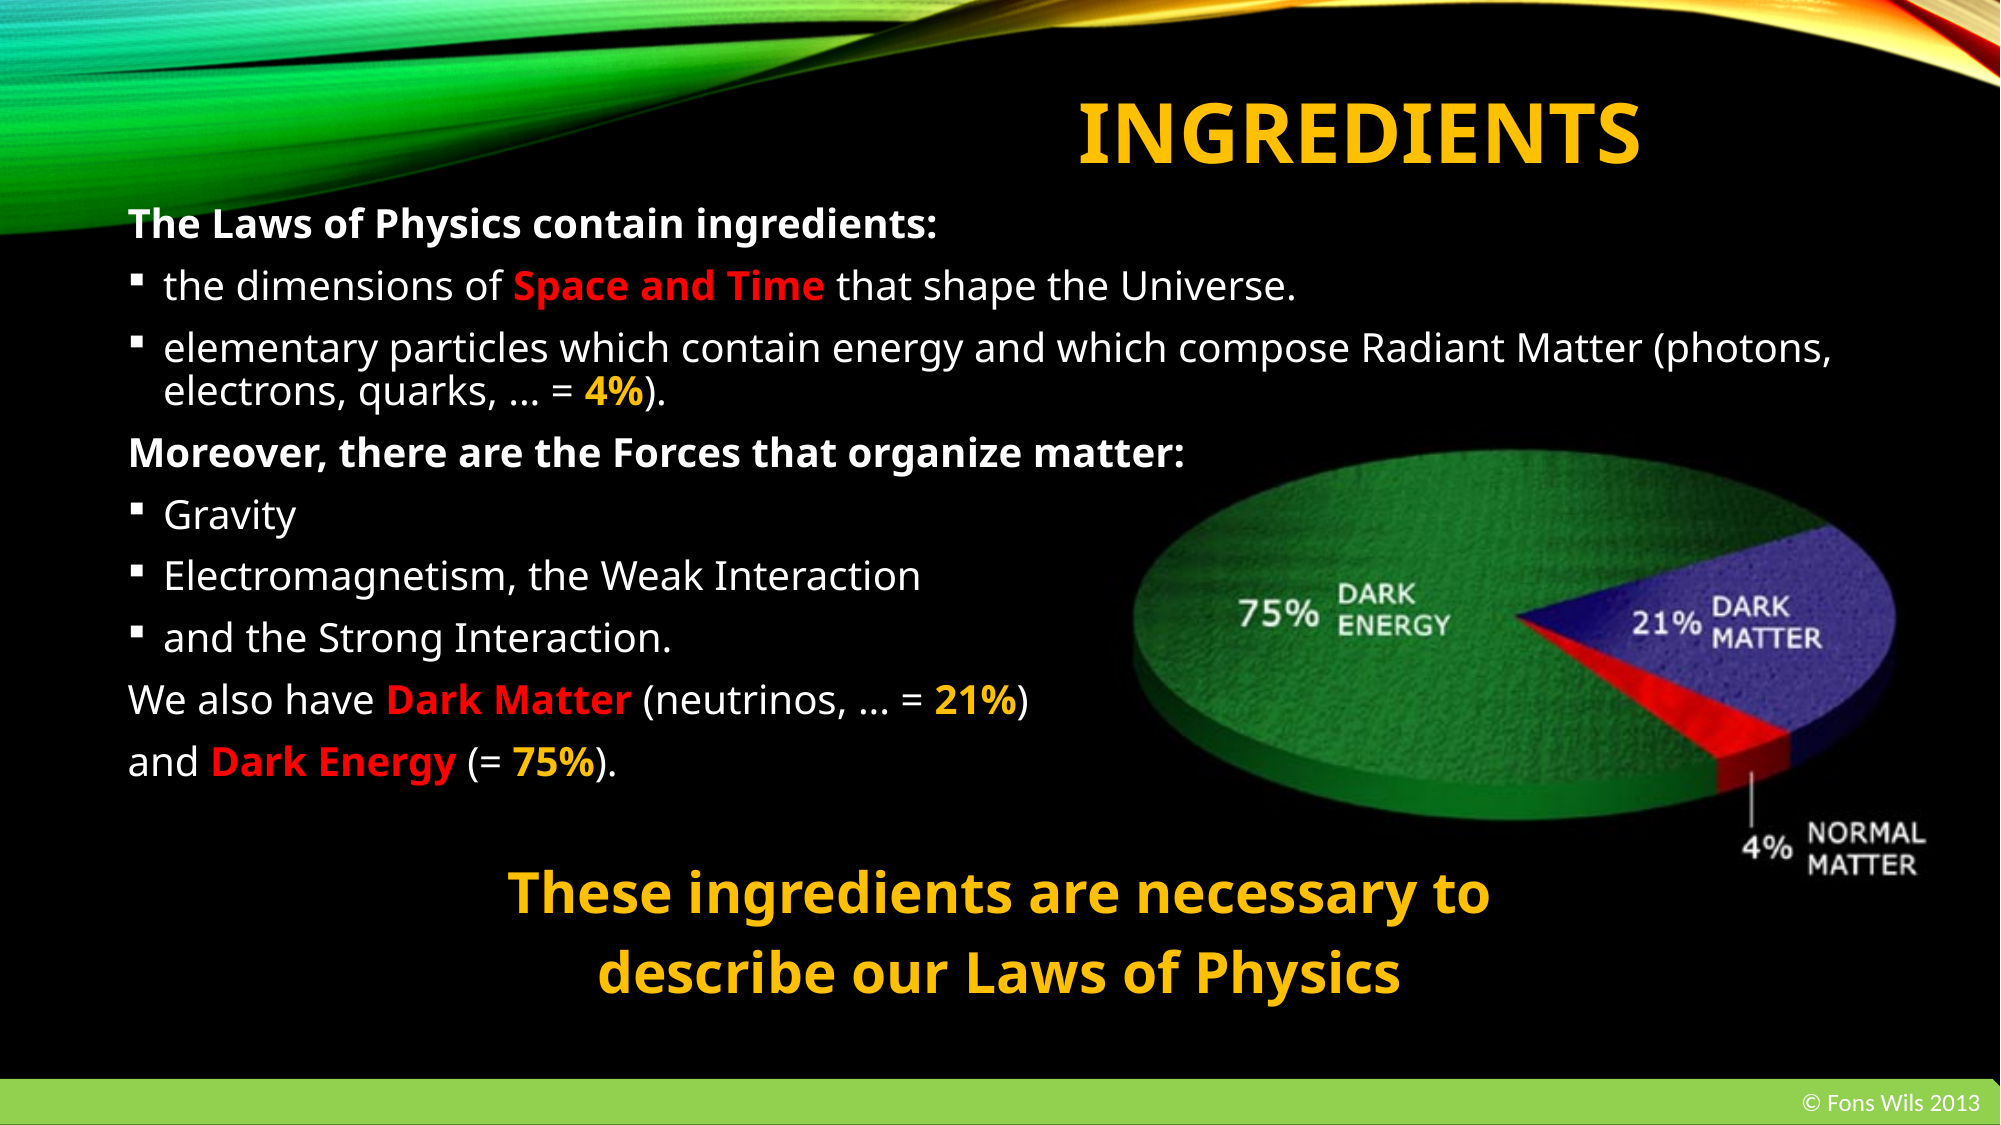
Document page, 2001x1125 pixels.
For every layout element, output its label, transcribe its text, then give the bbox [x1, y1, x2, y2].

picture [0, 0, 2000, 237]
list The Laws of Physics contain ingredients: the dimensions of Space and Time that shape the Universe. elementary particles which contain energy and which compose Radiant Matter (photons, electrons, quarks, ... = 4%). Moreover, there are the Forces that organize matter: Gravity Electromagnetism, the Weak Interaction and the Strong Interaction. We also have Dark Matter (neutrinos, ... = 21%) and Dark Energy (= 75%). These ingredients are necessary to describe our Laws of Physics [112, 196, 1888, 1021]
title INGREDIENTS [834, 30, 1888, 196]
picture [1058, 396, 1993, 947]
